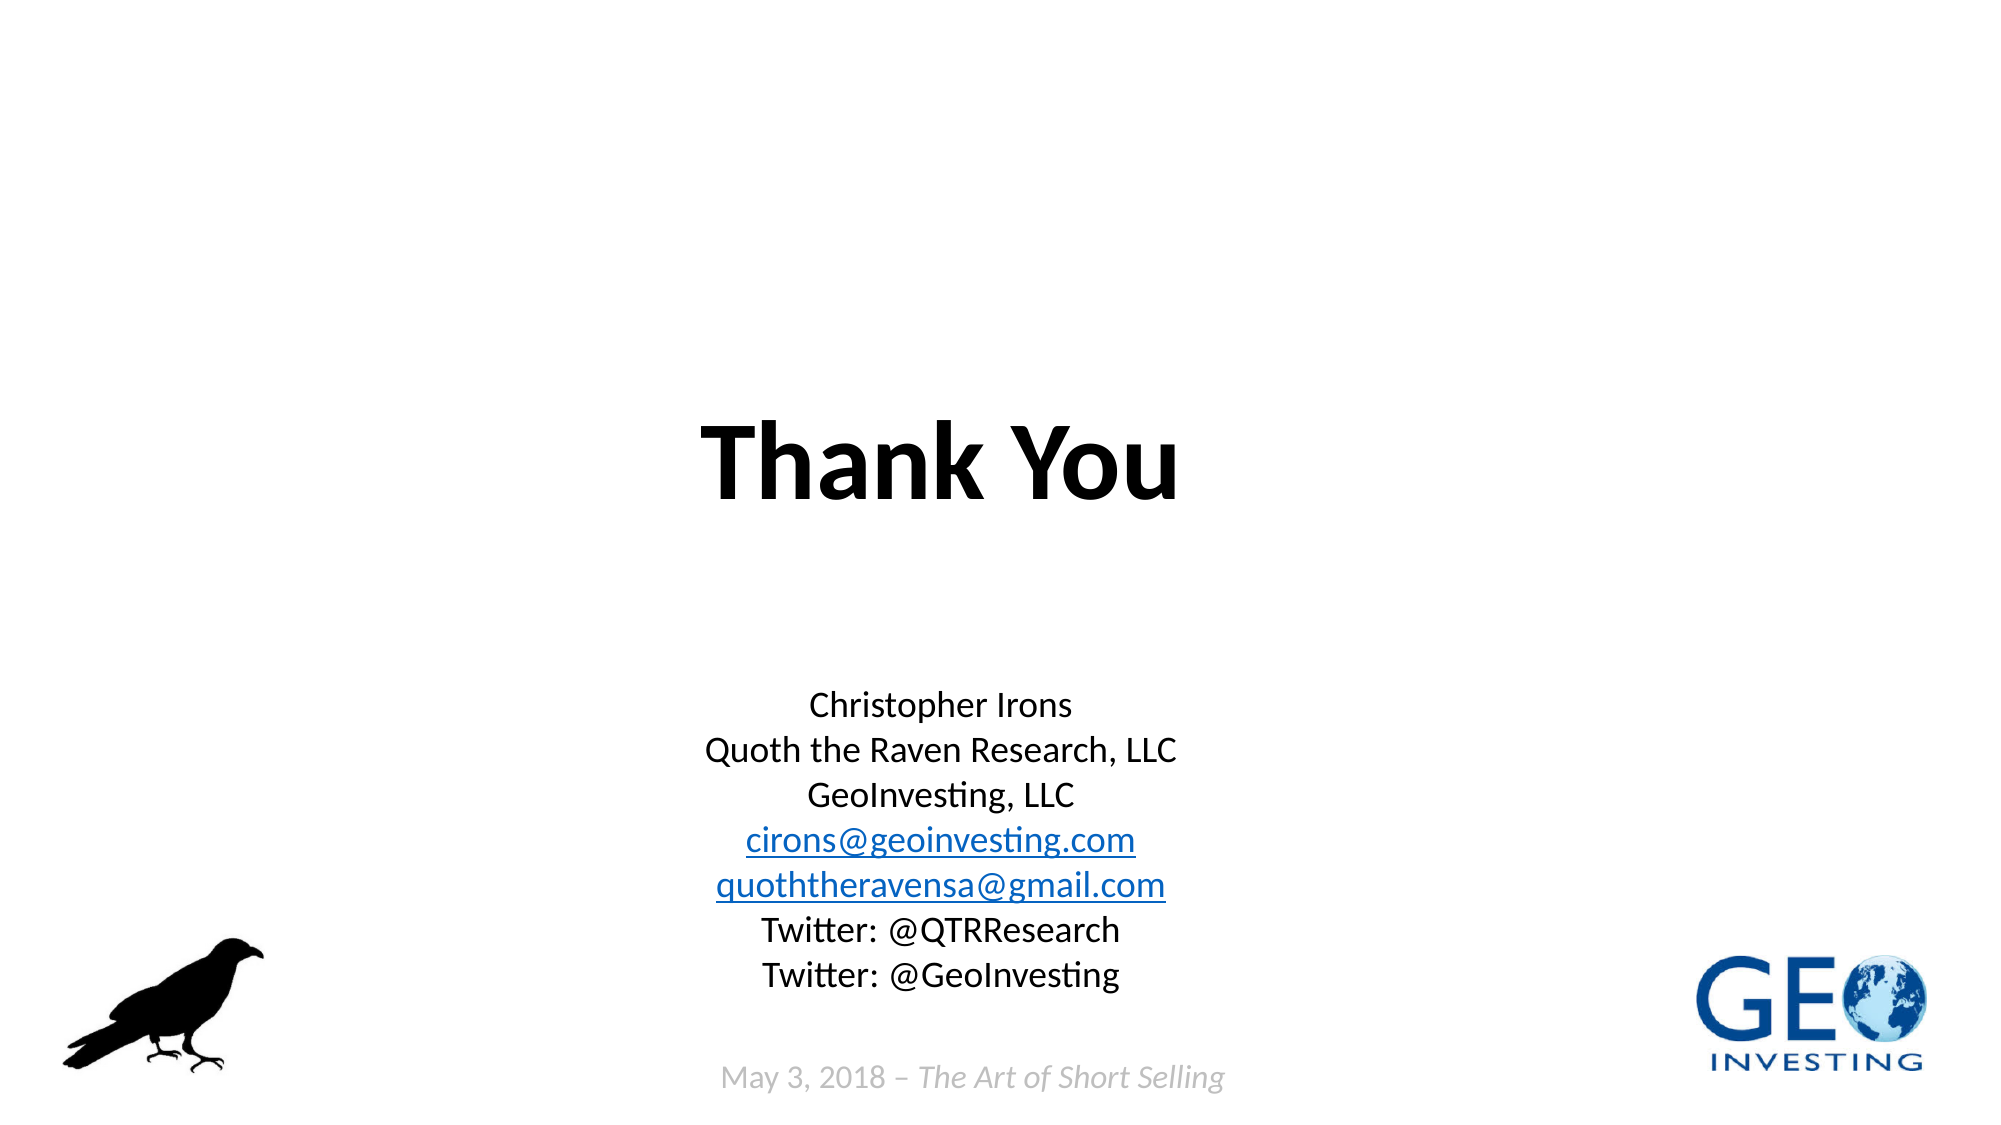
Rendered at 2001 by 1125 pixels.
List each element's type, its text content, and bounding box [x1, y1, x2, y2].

picture [1694, 947, 1931, 1077]
text_box May 3, 2018 – The Art of Short Selling [705, 1048, 1357, 1103]
picture [62, 900, 265, 1101]
title Thank You [115, 427, 1767, 581]
text_box Christopher Irons Quoth the Raven Research, LLC GeoInvesting, LLC cirons@geoinvesting.com quoththeravensa@gmail.com Twitter: @QTRResearch Twitter: @GeoInvesting [499, 672, 1383, 1003]
